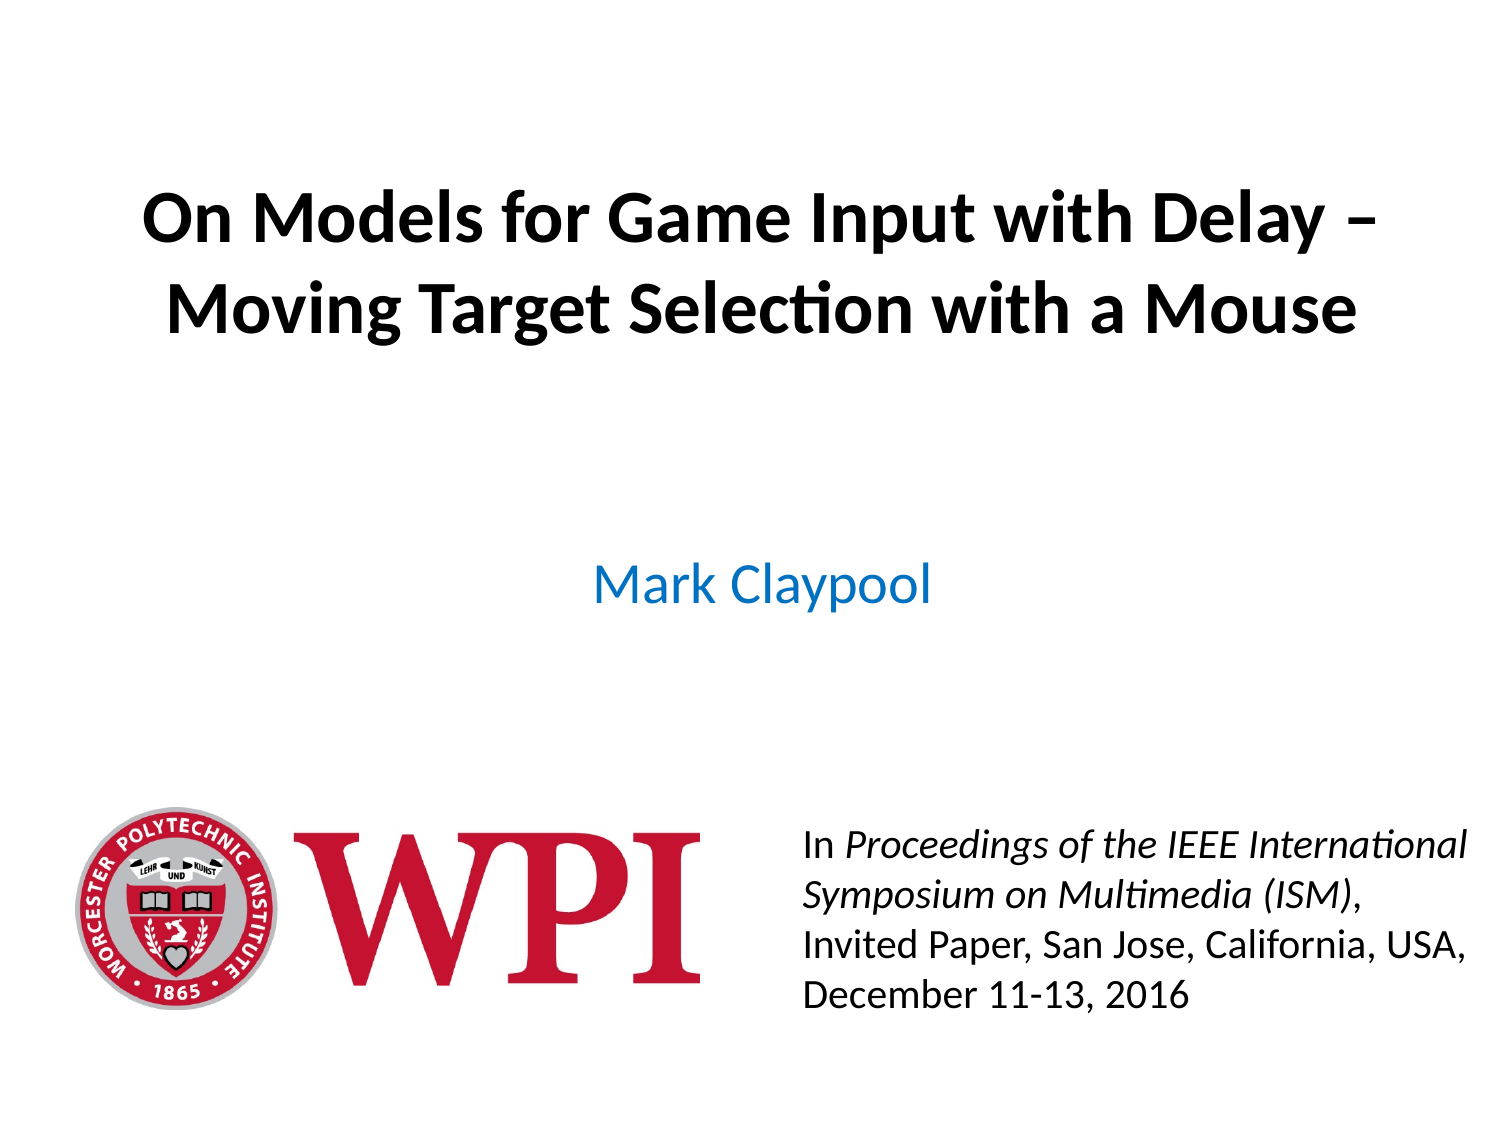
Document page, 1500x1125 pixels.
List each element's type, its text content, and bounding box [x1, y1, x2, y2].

picture [74, 807, 701, 1010]
title On Models for Game Input with Delay – Moving Target Selection with a Mouse [125, 137, 1400, 379]
text_box In Proceedings of the IEEE International Symposium on Multimedia (ISM), Invited Paper, San Jose, California, USA, December 11-13, 2016 [787, 809, 1488, 1025]
subtitle Mark Claypool [331, 537, 1194, 667]
